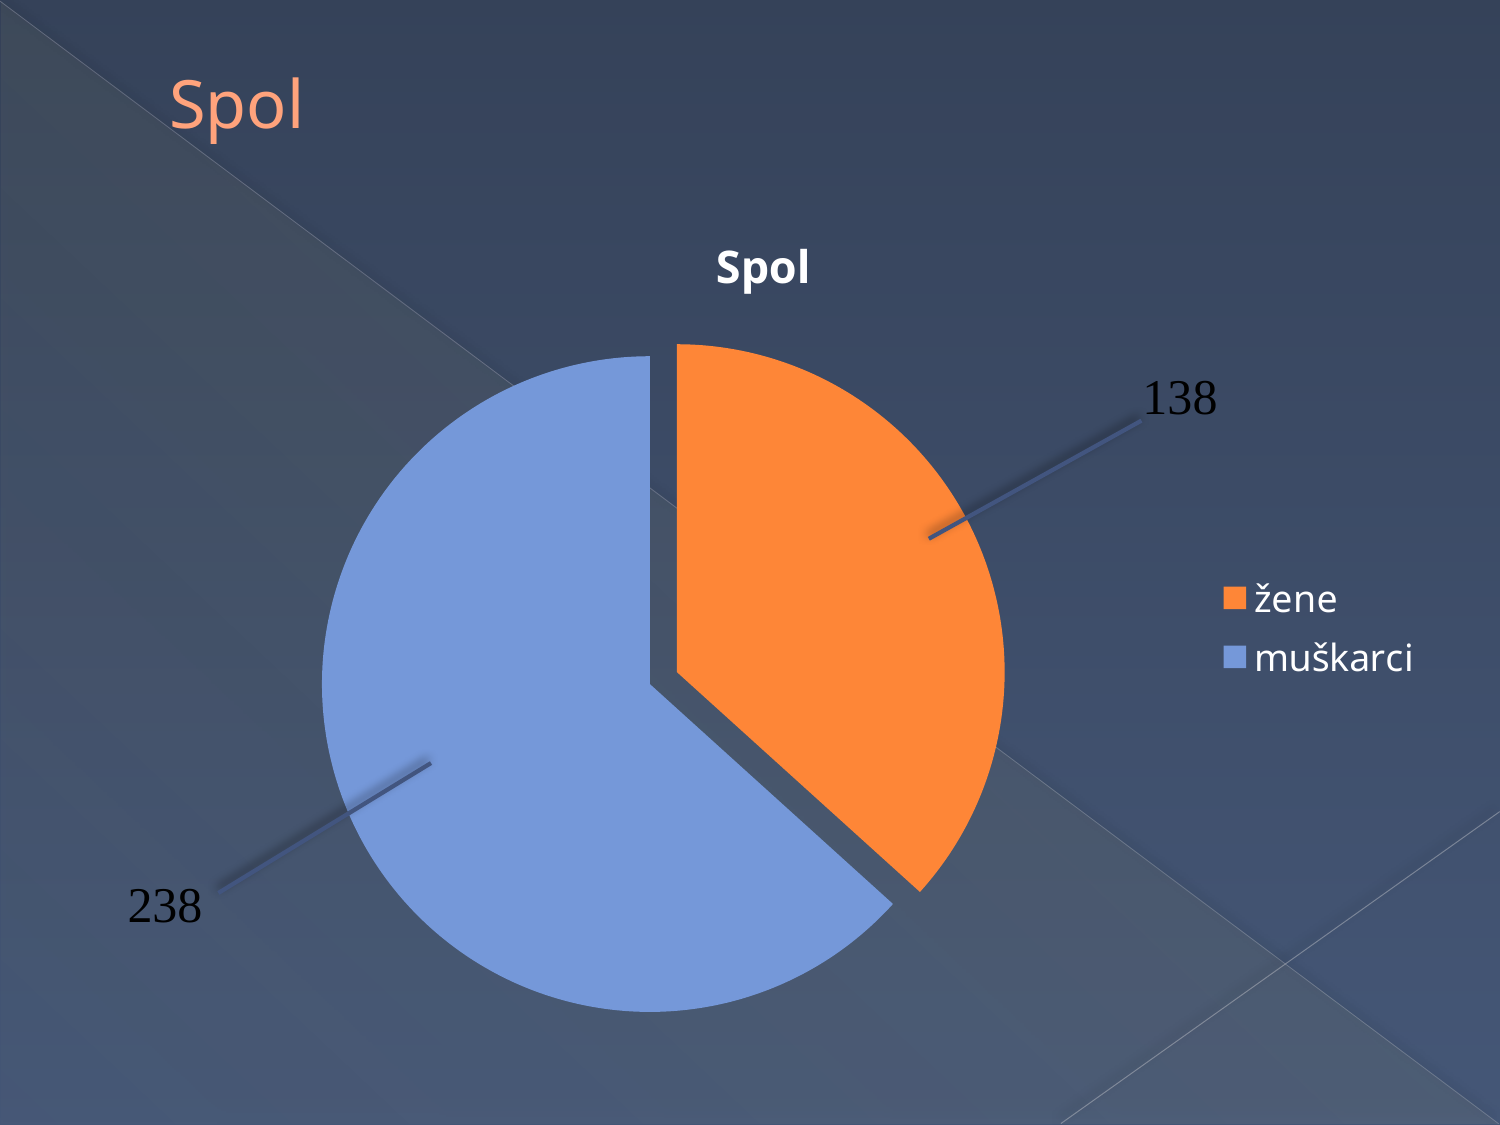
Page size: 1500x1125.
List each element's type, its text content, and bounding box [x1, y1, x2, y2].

title Spol [75, 43, 467, 161]
chart [88, 196, 1439, 1060]
